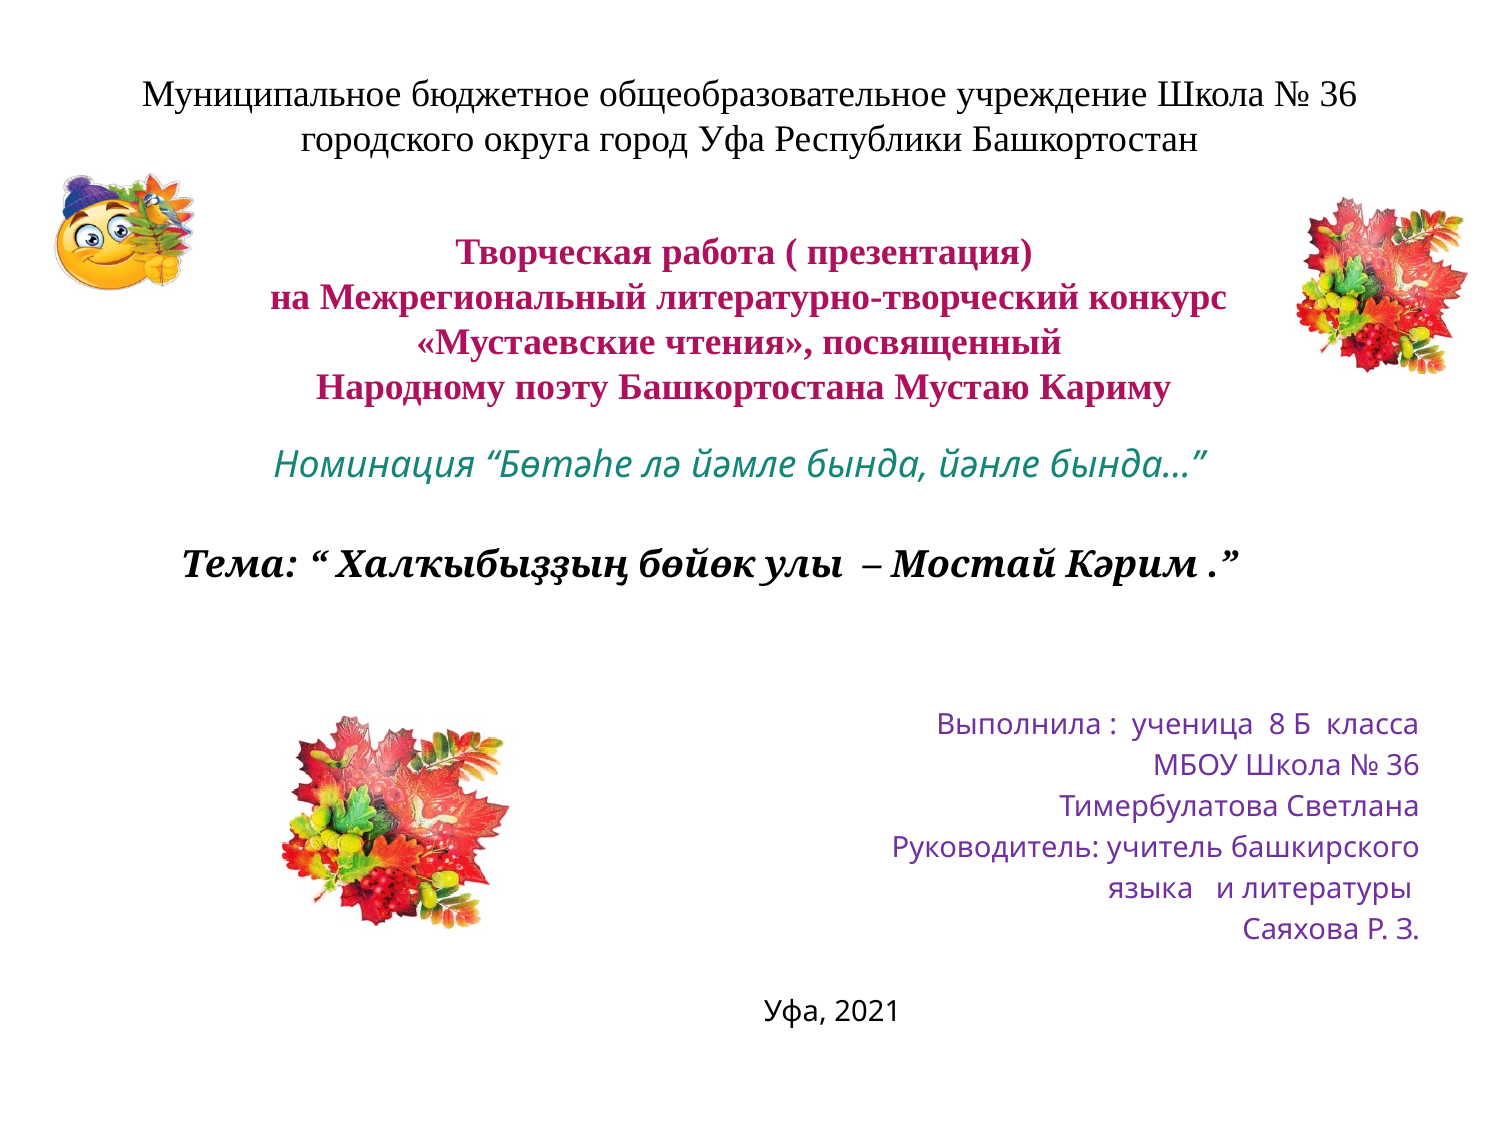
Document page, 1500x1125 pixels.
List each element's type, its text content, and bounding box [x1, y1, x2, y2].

picture [277, 715, 514, 929]
picture [52, 172, 195, 291]
subtitle Выполнила : ученица 8 Б класса МБОУ Школа № 36 Тимербулатова Светлана Руководитель: учитель башкирского языка и литературы Саяхова Р. З. Уфа, 2021 [230, 656, 1436, 1055]
text_box Творческая работа ( презентация) на Межрегиональный литературно-творческий конкурс «Мустаевские чтения», посвященный Народному поэту Башкортостана Мустаю Кариму [135, 219, 1353, 460]
picture [1293, 195, 1471, 374]
title Муниципальное бюджетное общеобразовательное учреждение Школа № 36 городского округа город Уфа Республики Башкортостан [112, 30, 1388, 197]
text_box Тема: “ Халҡыбыҙҙың бөйөк улы – Мостай Кәрим .” [123, 532, 1306, 592]
text_box Номинация “Бөтәһе лә йәмле бында, йәнле бында...” [206, 432, 1282, 493]
